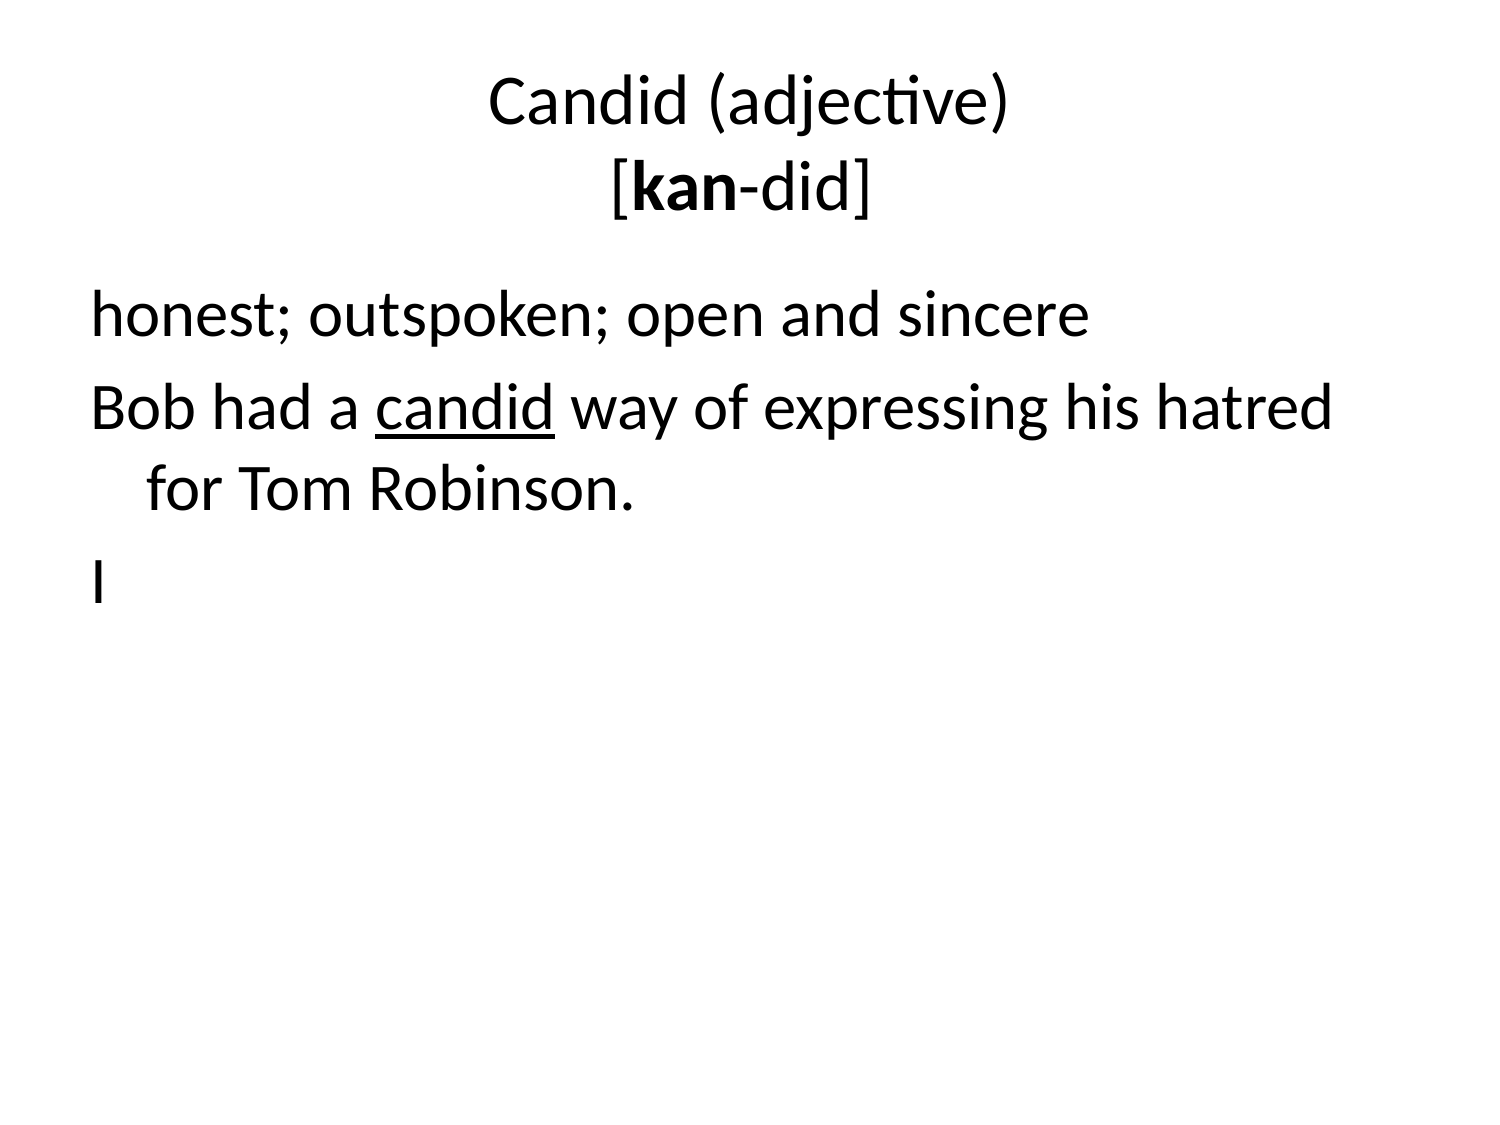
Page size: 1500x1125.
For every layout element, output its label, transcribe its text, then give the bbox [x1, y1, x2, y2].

title Candid (adjective) [kan-did] [75, 45, 1425, 233]
list honest; outspoken; open and sincere Bob had a candid way of expressing his hatred for Tom Robinson. I [75, 262, 1425, 1005]
